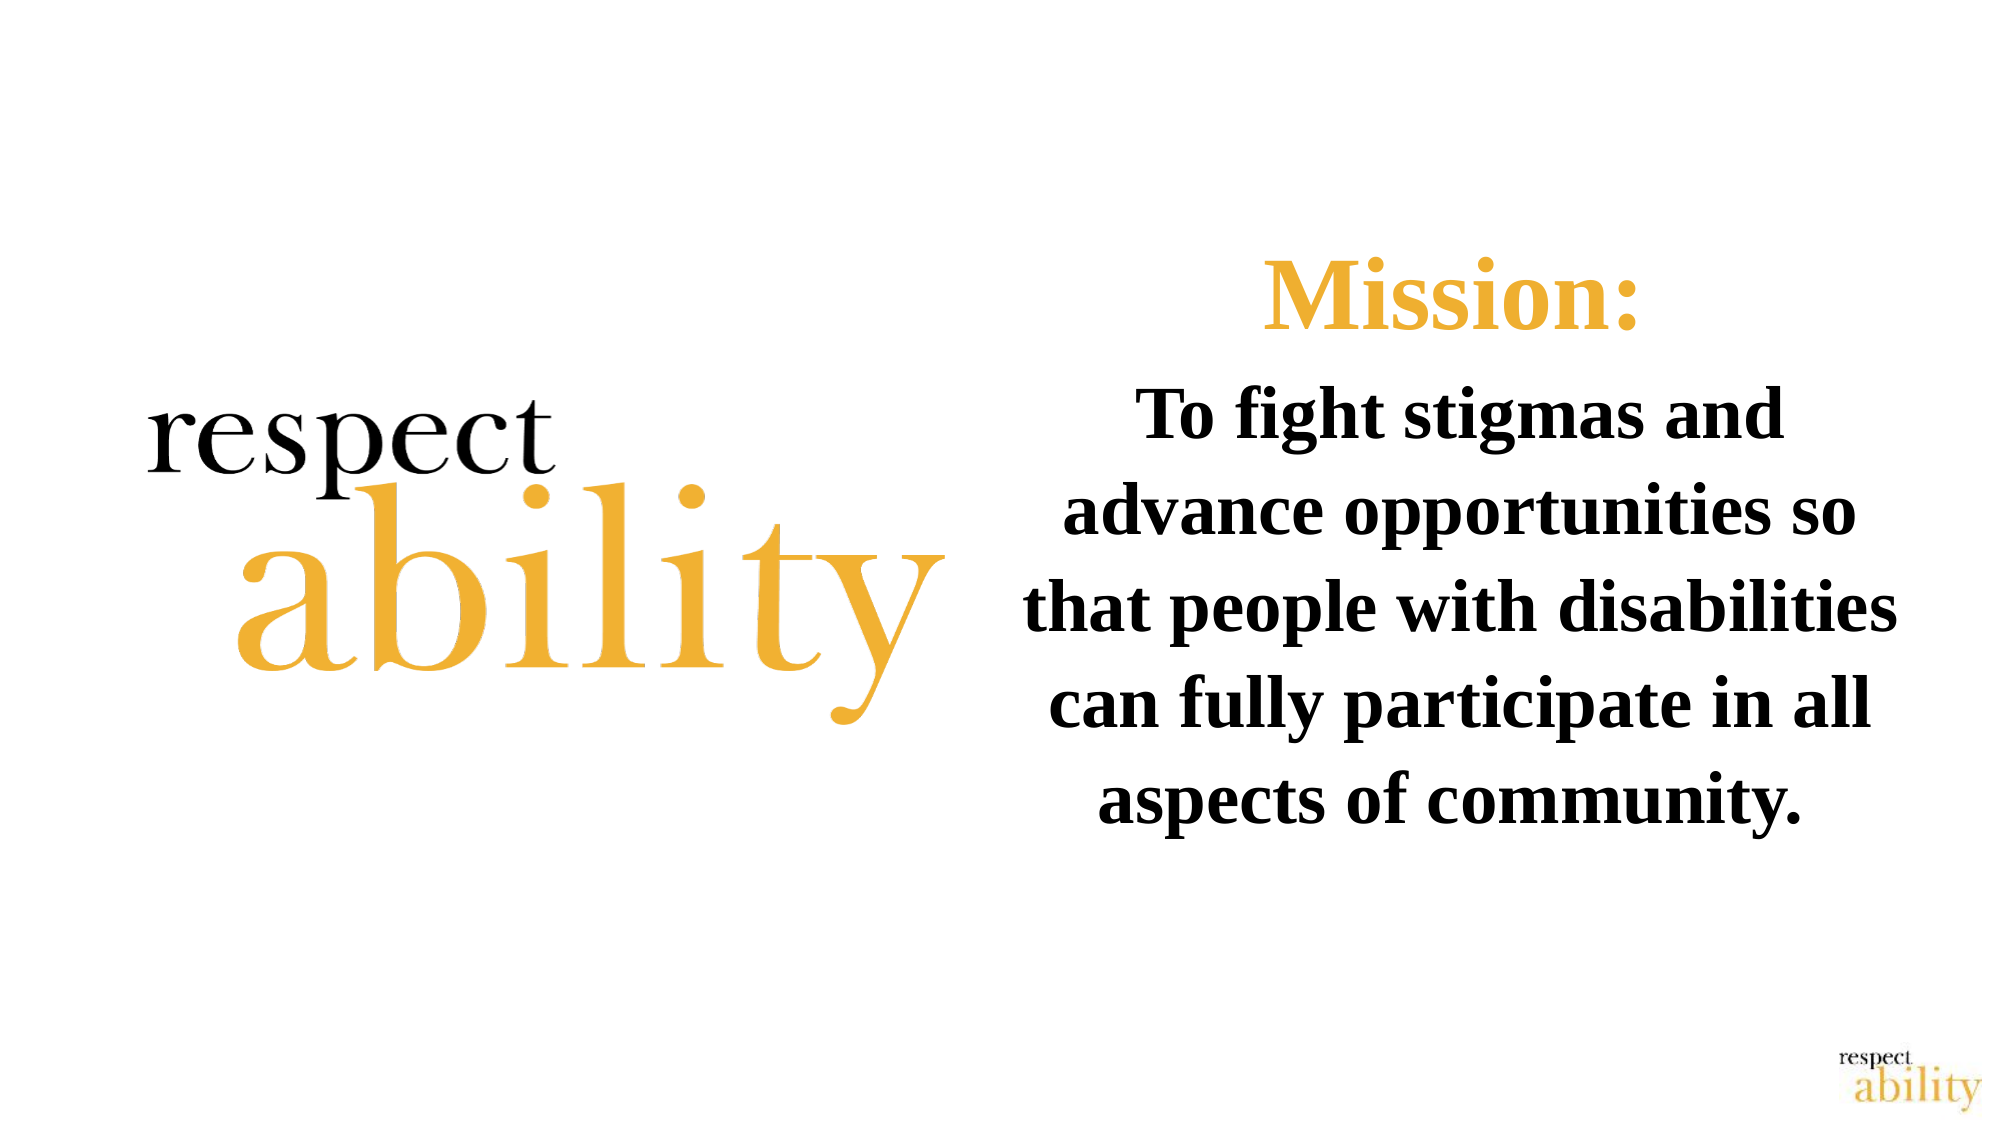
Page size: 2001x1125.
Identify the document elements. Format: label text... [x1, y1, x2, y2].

text_box To fight stigmas and advance opportunities so that people with disabilities can fully participate in all aspects of community. [984, 349, 1937, 846]
picture [1839, 1042, 1982, 1120]
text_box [130, 400, 945, 725]
text_box Mission: [1079, 209, 1829, 358]
